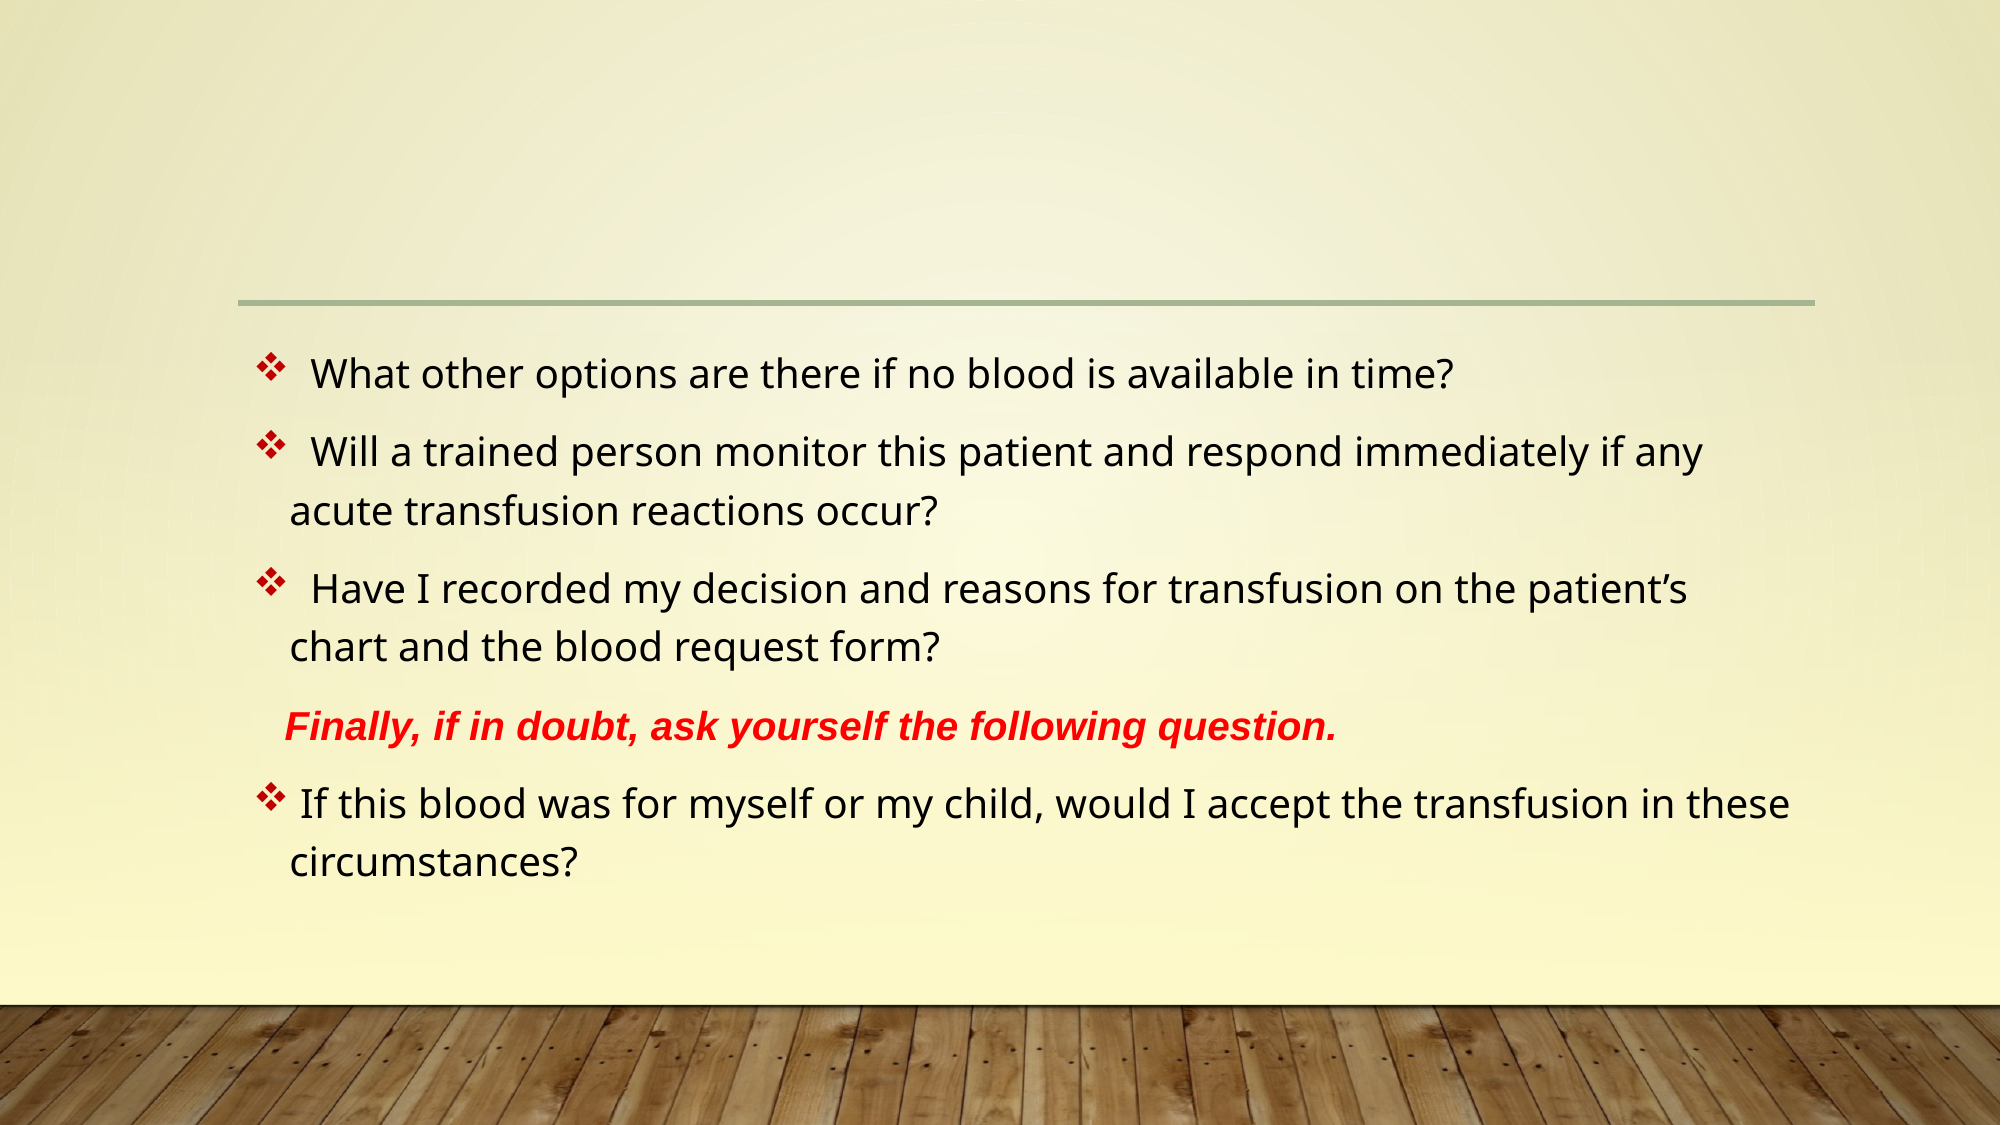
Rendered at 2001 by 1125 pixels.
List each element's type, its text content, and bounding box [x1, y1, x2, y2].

list What other options are there if no blood is available in time? Will a trained person monitor this patient and respond immediately if any acute transfusion reactions occur? Have I recorded my decision and reasons for transfusion on the patient’s chart and the blood request form? Finally, if in doubt, ask yourself the following question. If this blood was for myself or my child, would I accept the transfusion in these circumstances? [238, 330, 1814, 897]
picture [0, 1005, 2000, 1125]
